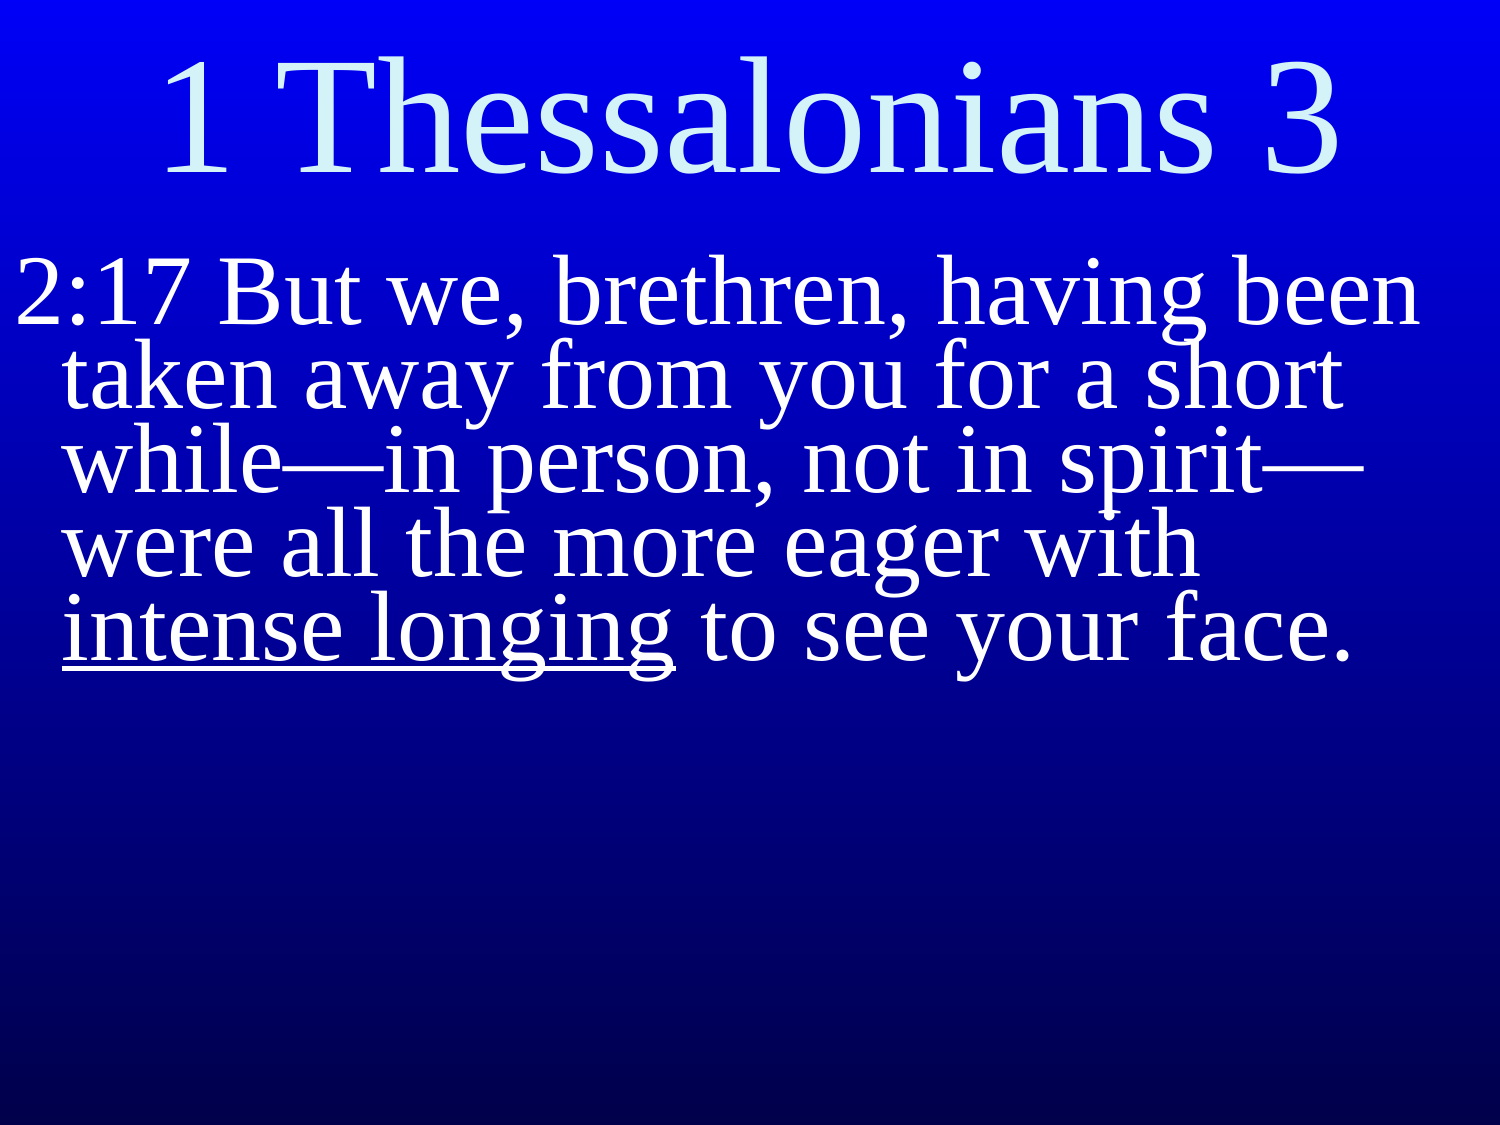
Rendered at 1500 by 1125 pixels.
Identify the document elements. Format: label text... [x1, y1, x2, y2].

title 1 Thessalonians 3 [0, 0, 1500, 249]
list 2:17 But we, brethren, having been taken away from you for a short while—in person, not in spirit—were all the more eager with intense longing to see your face. [0, 249, 1500, 1051]
